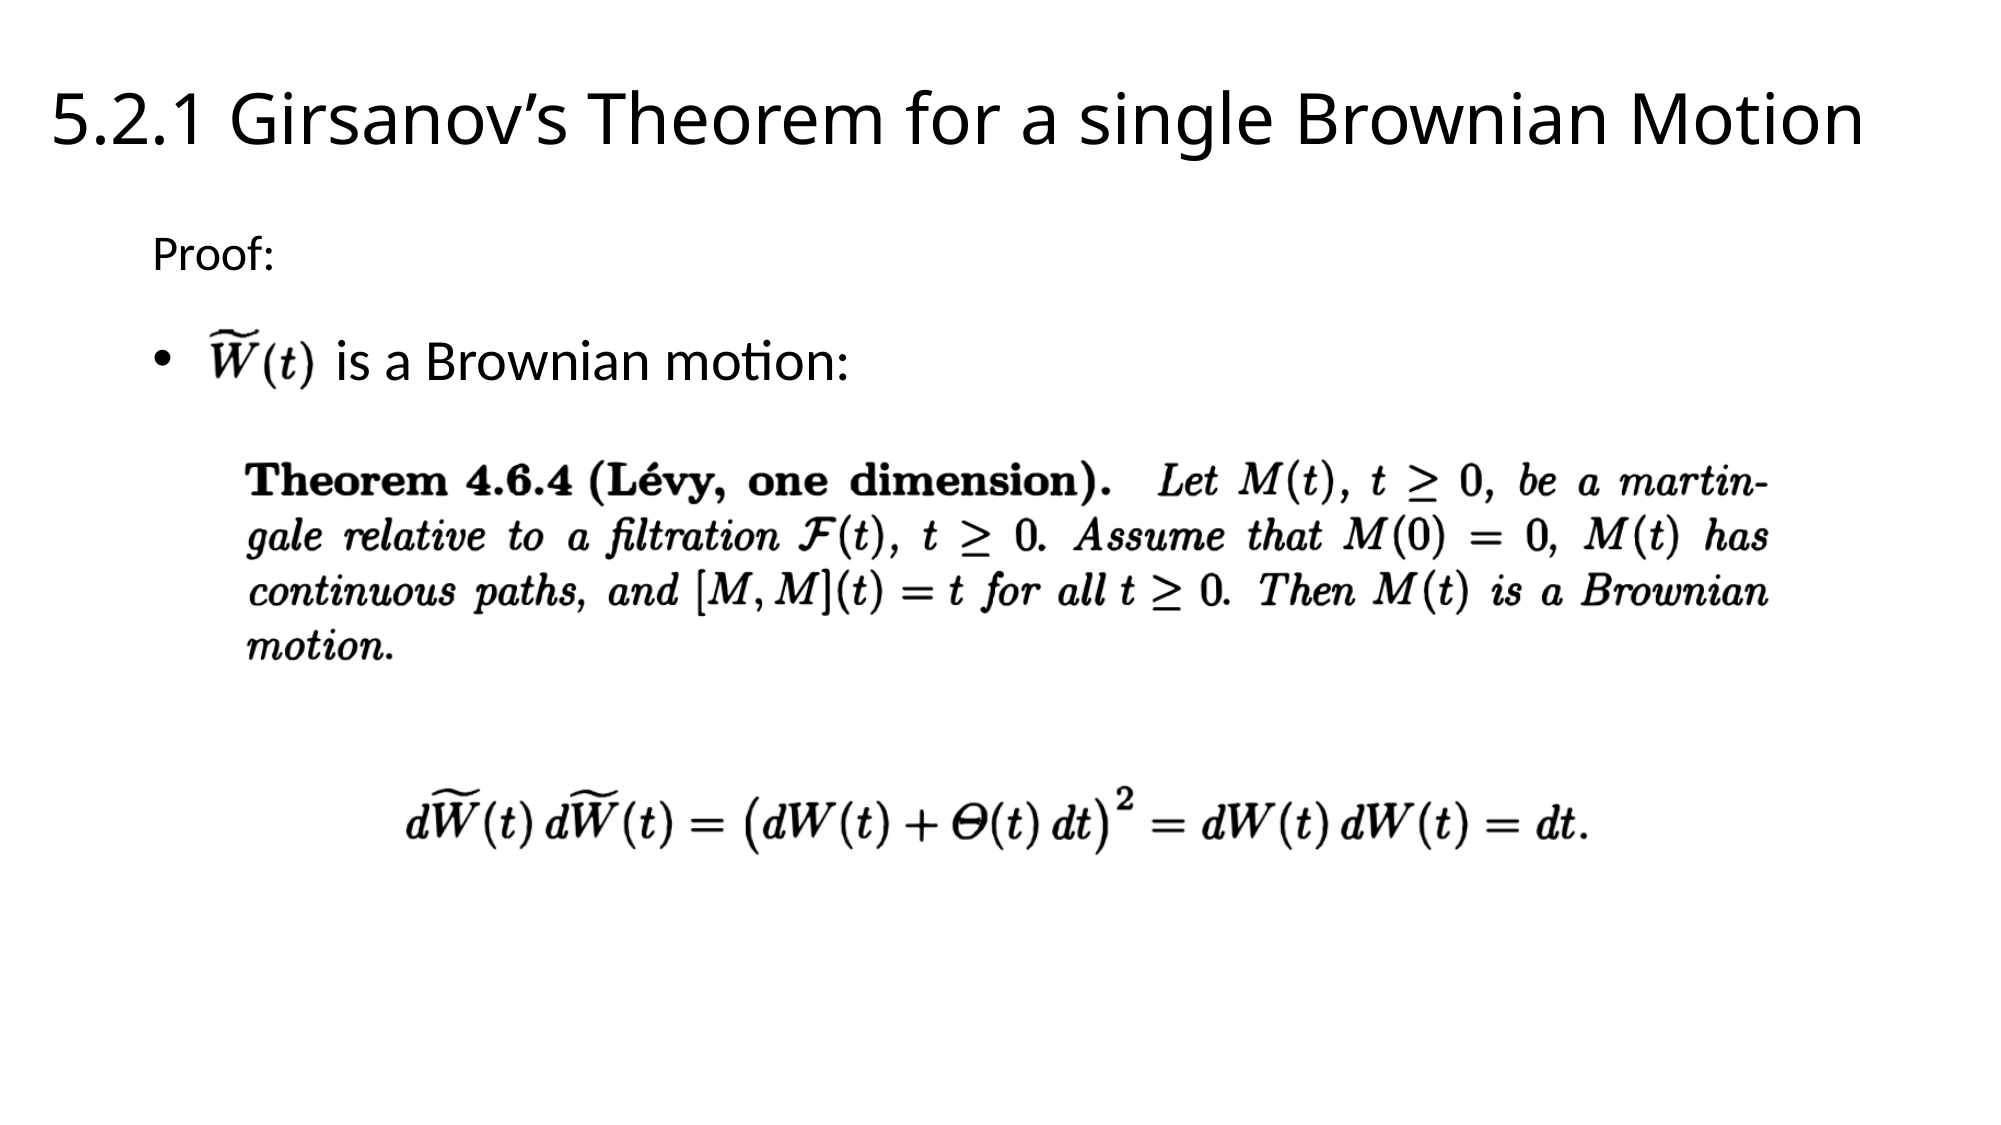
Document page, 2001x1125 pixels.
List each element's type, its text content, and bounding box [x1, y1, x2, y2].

list is a Brownian motion: [137, 322, 1863, 973]
text_box Proof: [137, 212, 328, 288]
picture [180, 306, 329, 411]
picture [237, 444, 1797, 696]
title 5.2.1 Girsanov’s Theorem for a single Brownian Motion [35, 48, 1965, 195]
picture [383, 756, 1615, 891]
